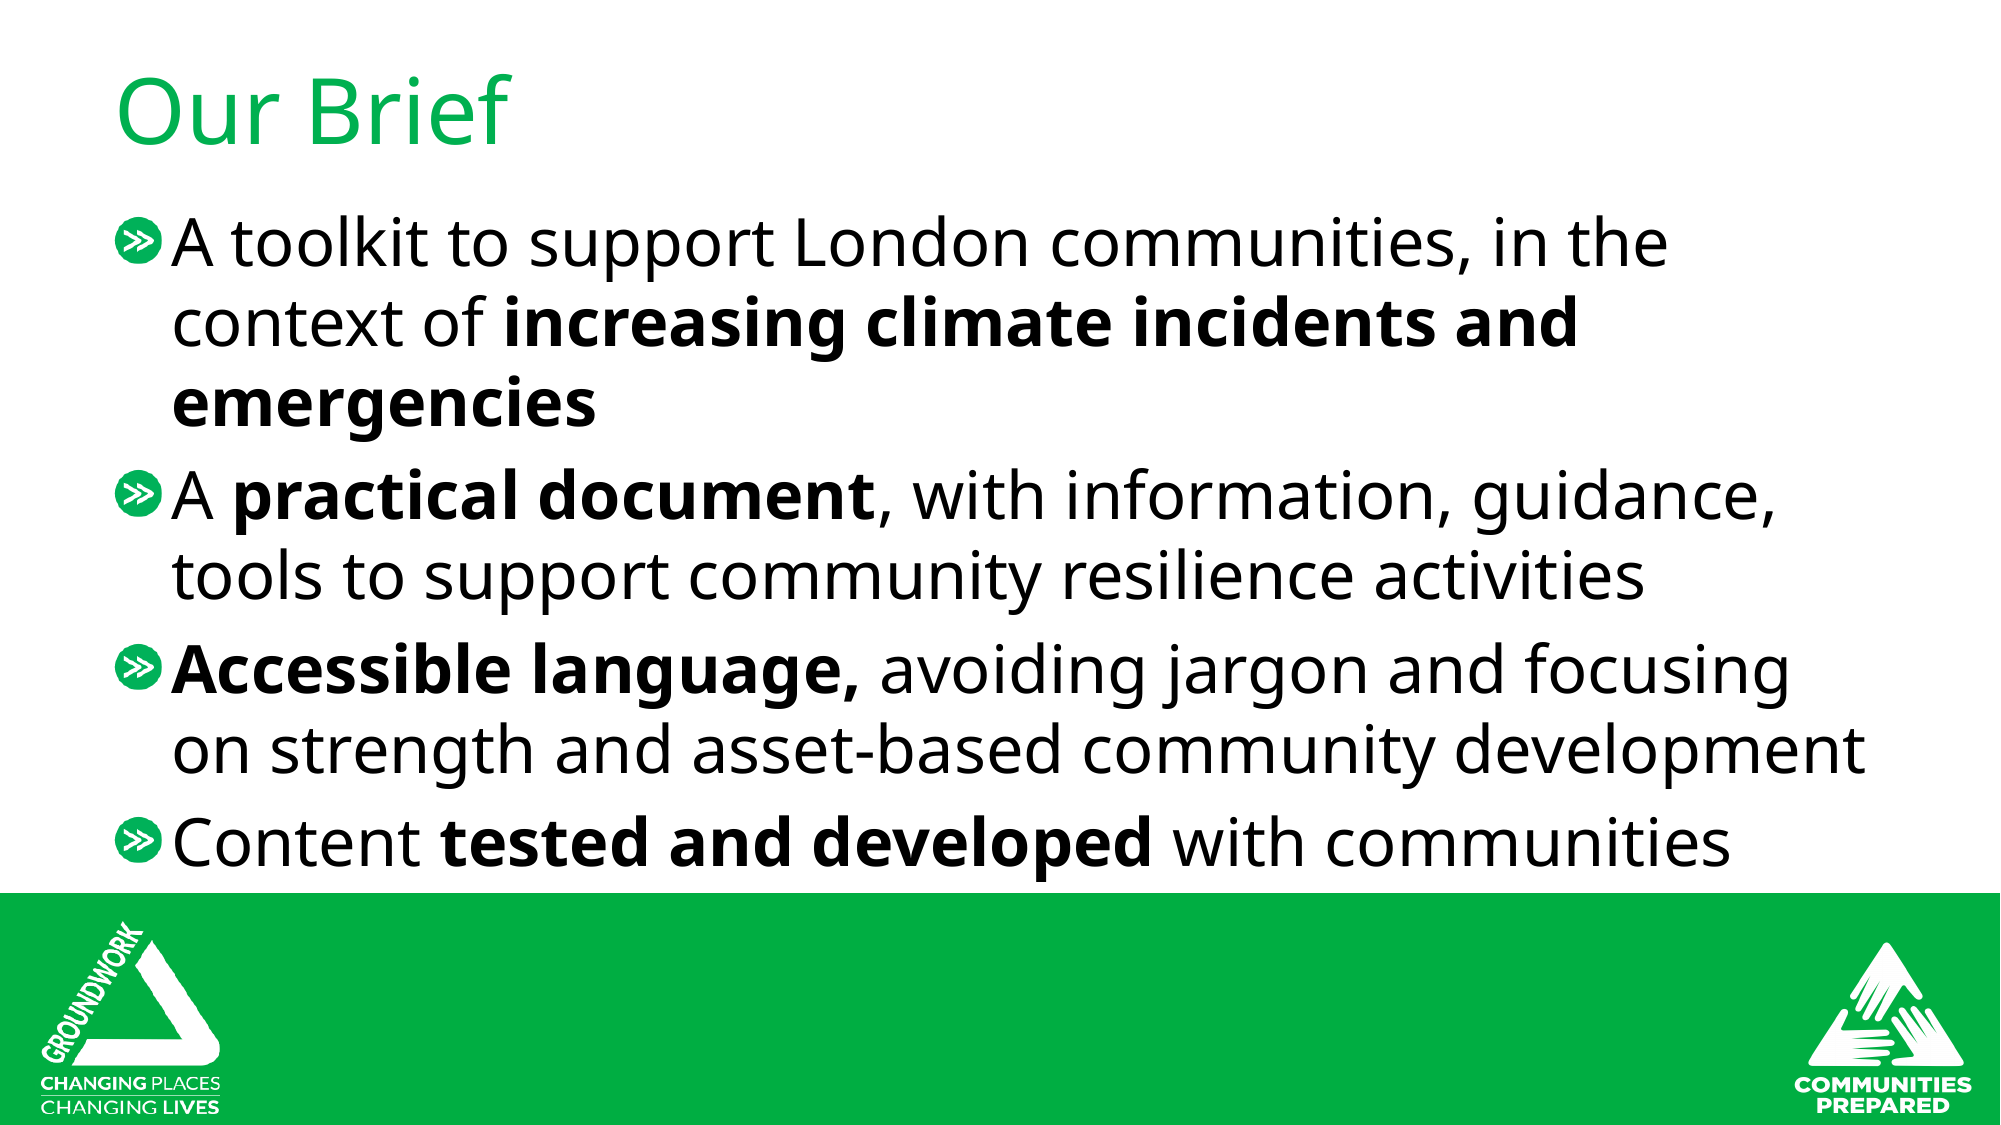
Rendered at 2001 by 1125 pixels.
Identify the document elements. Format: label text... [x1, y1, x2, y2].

picture [114, 643, 162, 690]
picture [114, 816, 162, 863]
picture [41, 921, 220, 1114]
list A toolkit to support London communities, in the context of increasing climate incidents and emergencies A practical document, with information, guidance, tools to support community resilience activities Accessible language, avoiding jargon and focusing on strength and asset-based community development Content tested and developed with communities [99, 192, 1900, 812]
picture [114, 216, 162, 264]
picture [114, 469, 162, 517]
title Our Brief [99, 45, 1900, 192]
picture [1788, 936, 1978, 1119]
